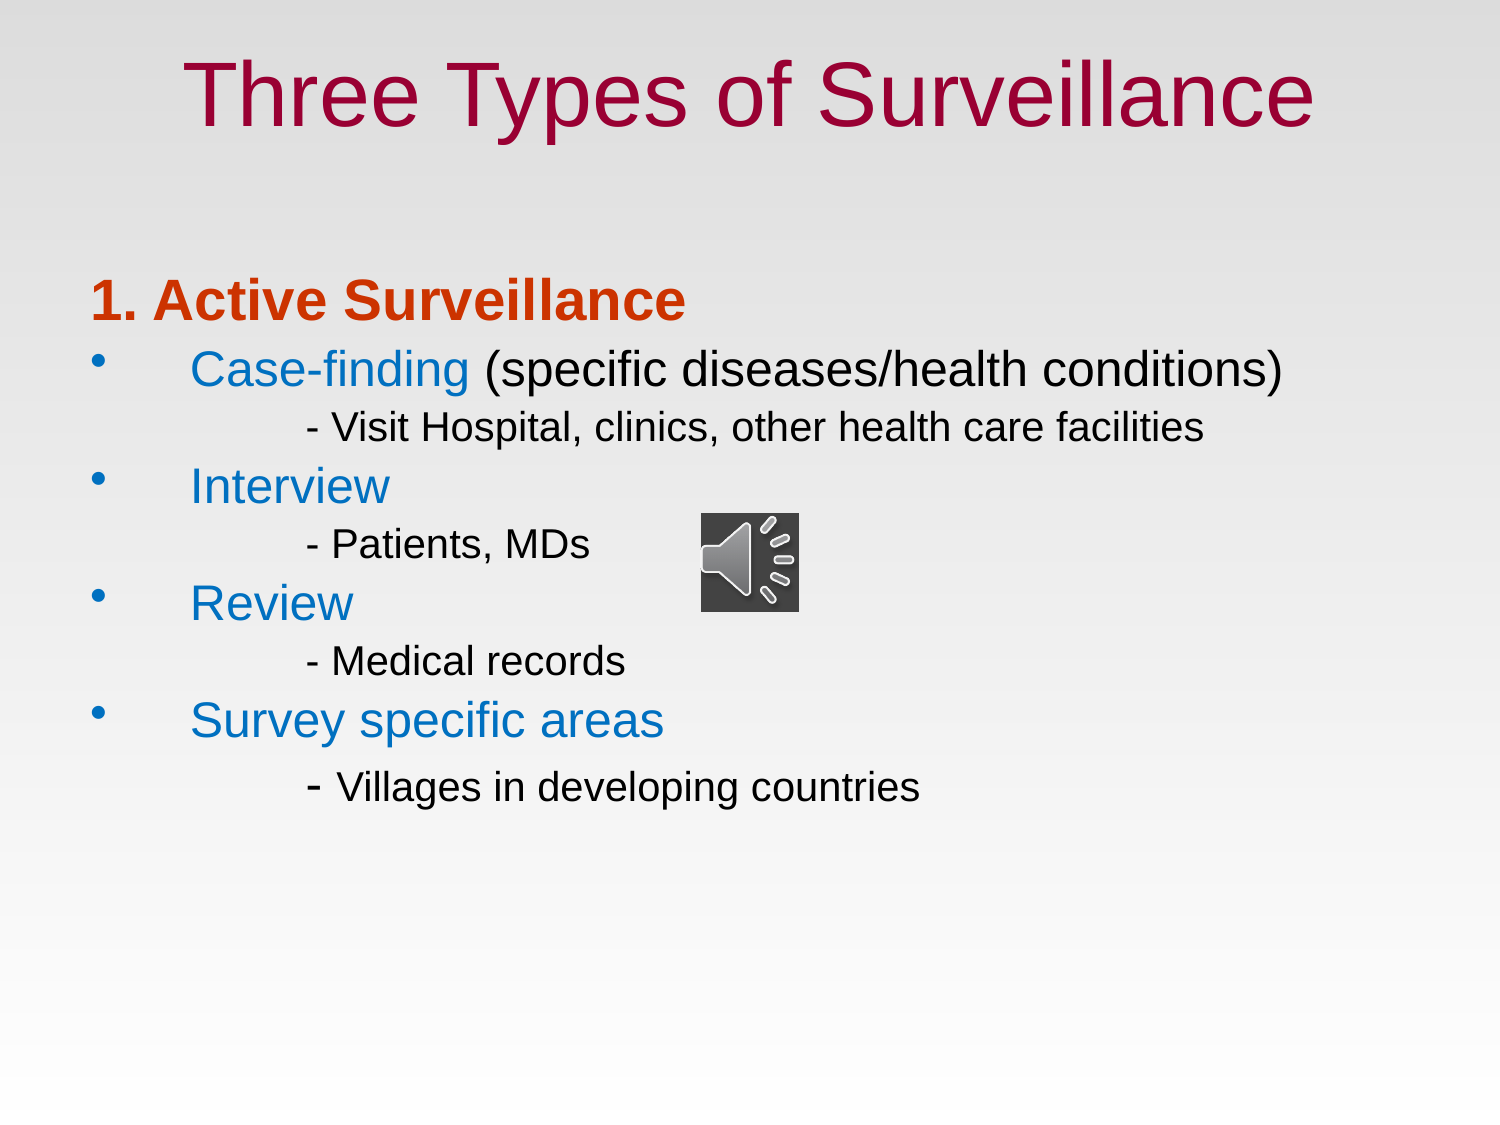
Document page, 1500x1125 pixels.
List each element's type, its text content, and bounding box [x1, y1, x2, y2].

list 1. Active Surveillance Case-finding (specific diseases/health conditions) - Visit Hospital, clinics, other health care facilities Interview - Patients, MDs Review - Medical records Survey specific areas - Villages in developing countries [75, 262, 1412, 916]
picture [699, 512, 801, 613]
title Three Types of Surveillance [112, 0, 1388, 184]
